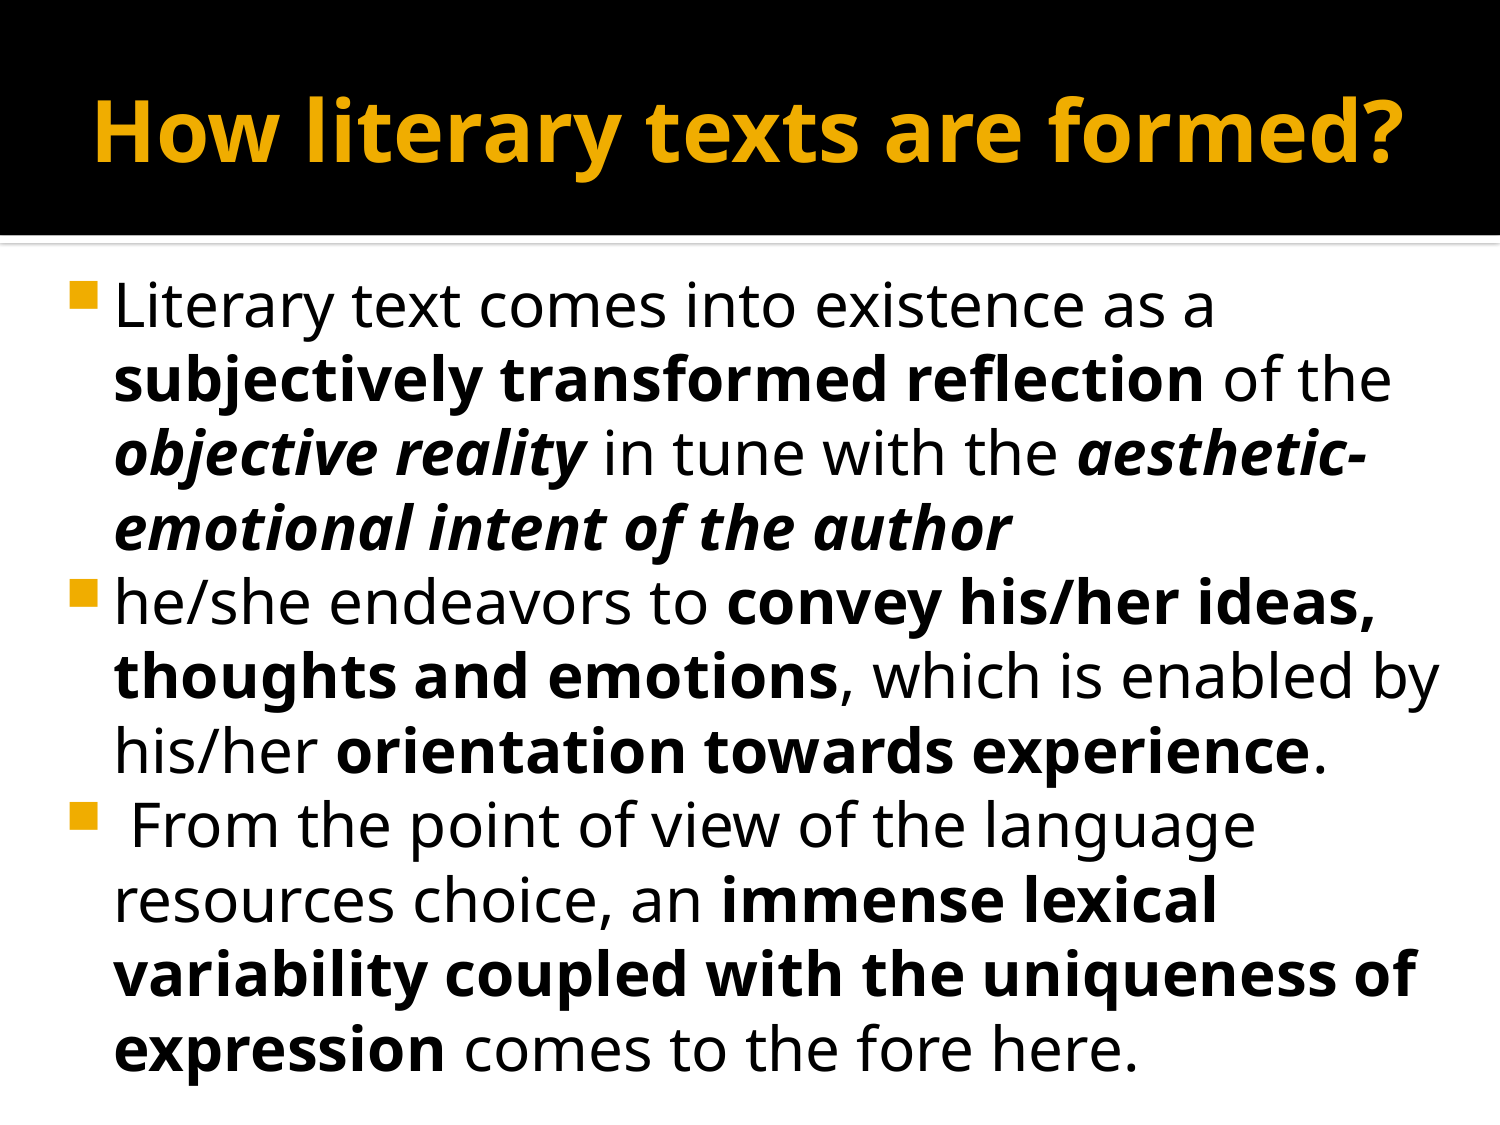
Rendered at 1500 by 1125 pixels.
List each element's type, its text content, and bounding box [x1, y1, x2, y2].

list Literary text comes into existence as a subjectively transformed reflection of the objective reality in tune with the aesthetic-emotional intent of the author he/she endeavors to convey his/her ideas, thoughts and emotions, which is enabled by his/her orientation towards experience. From the point of view of the language resources choice, an immense lexical variability coupled with the uniqueness of expression comes to the fore here. [37, 249, 1463, 1100]
title How literary texts are formed? [75, 25, 1425, 231]
